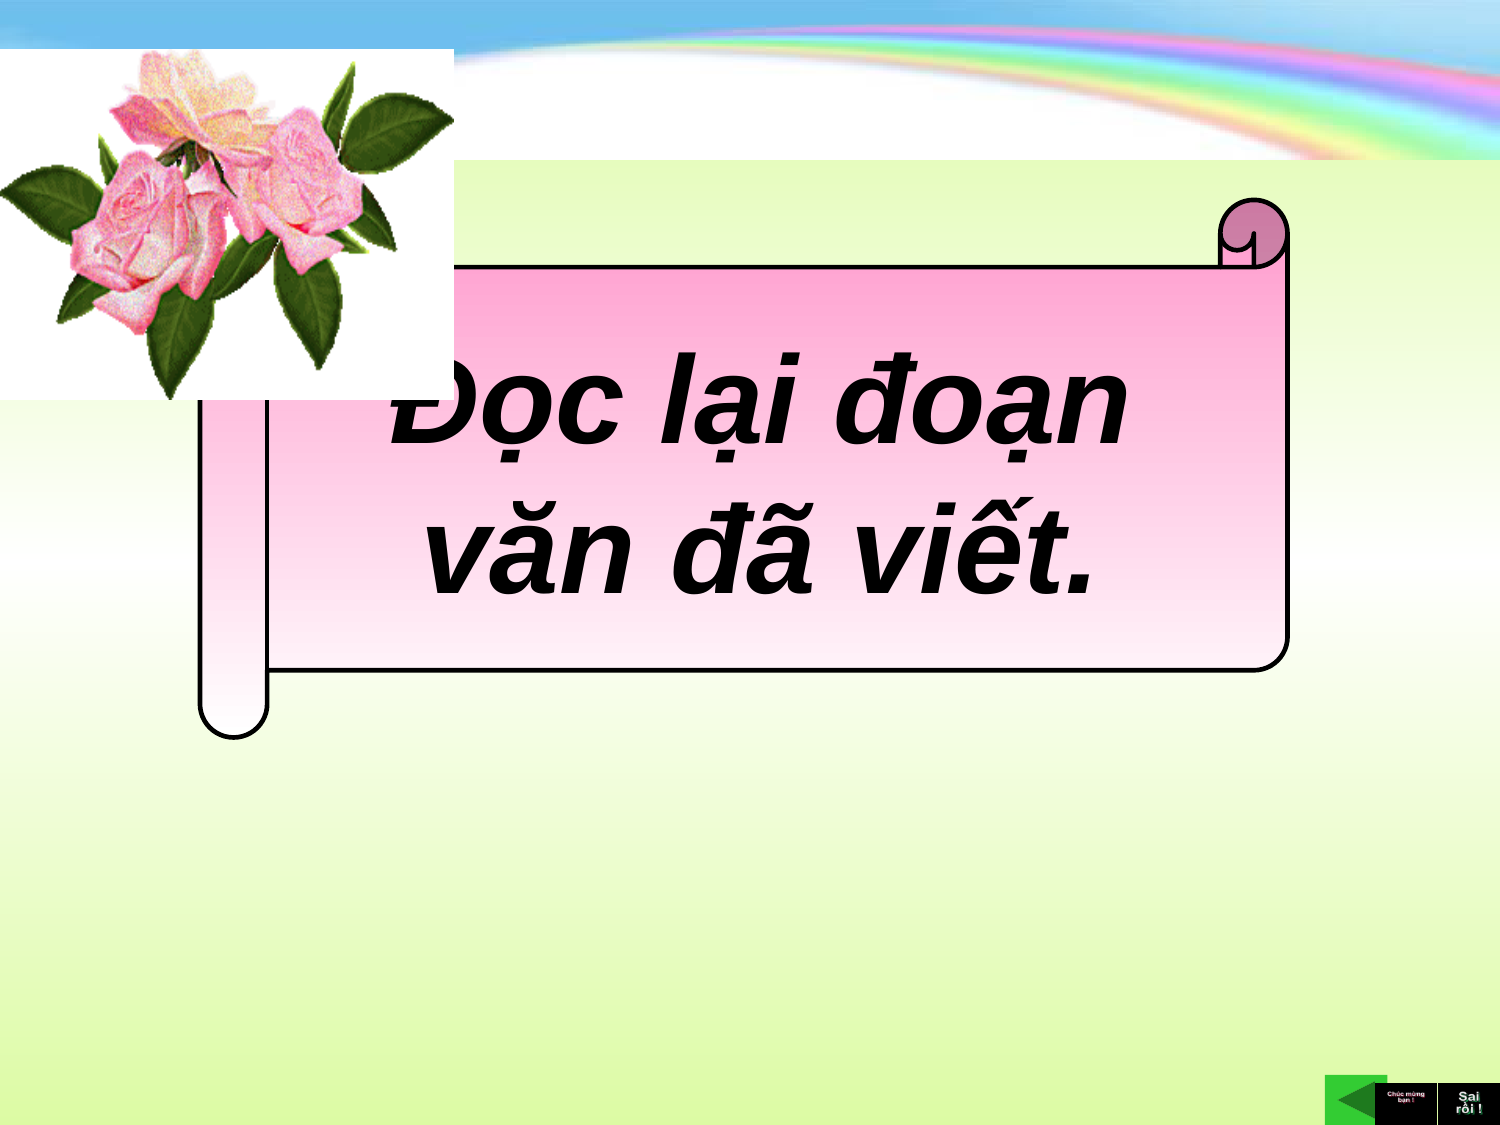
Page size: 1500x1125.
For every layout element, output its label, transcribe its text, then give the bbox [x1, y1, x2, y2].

text_box Đọc lại đoạn văn đã viết. [199, 199, 1288, 738]
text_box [1374, 1082, 1435, 1125]
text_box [1437, 1082, 1500, 1125]
picture [0, 0, 1500, 401]
text_box [1324, 1074, 1388, 1125]
